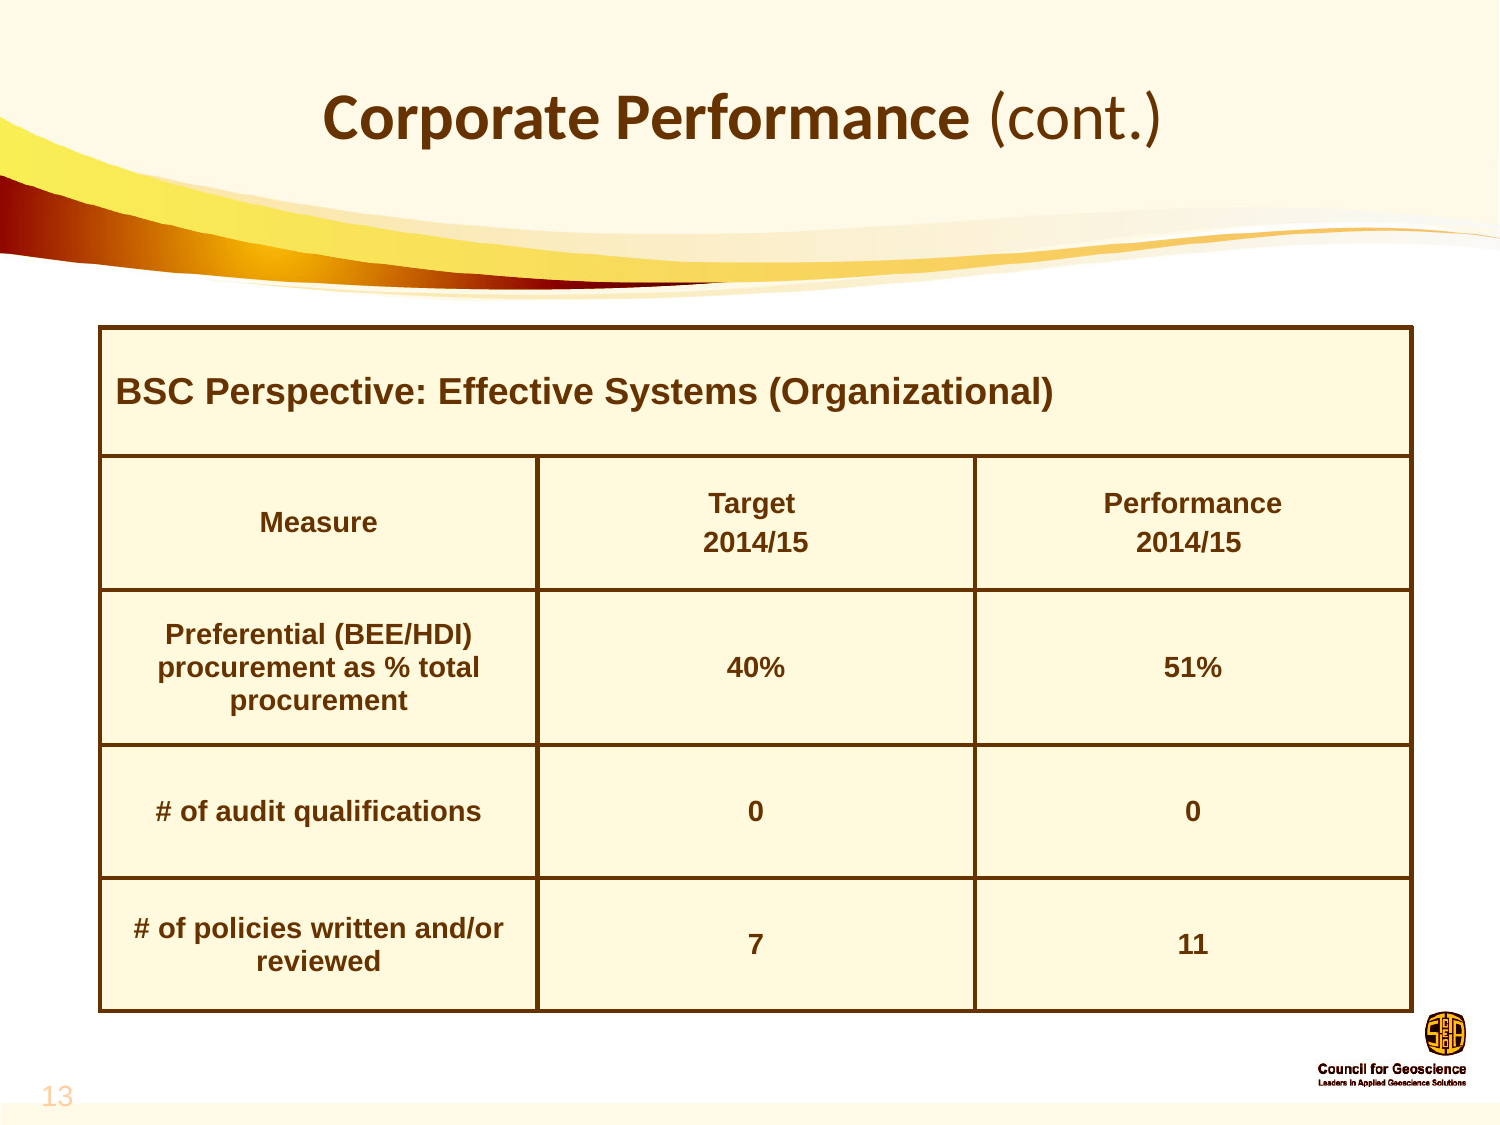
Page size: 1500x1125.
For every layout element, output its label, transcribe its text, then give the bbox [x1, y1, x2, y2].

table_cell 0 [977, 747, 1409, 876]
table_cell Measure [102, 458, 535, 588]
table_cell 40% [540, 592, 973, 743]
table_cell 7 [540, 880, 973, 1009]
picture [0, 0, 1500, 1125]
table_cell # of audit qualifications [102, 747, 535, 876]
table_header BSC Perspective: Effective Systems (Organizational) [102, 330, 1409, 454]
title Corporate Performance (cont.) [69, 19, 1419, 207]
table_cell 11 [977, 880, 1409, 1009]
table_cell Target 2014/15 [540, 458, 973, 588]
table_cell 0 [540, 747, 973, 876]
table_cell # of policies written and/or reviewed [102, 880, 535, 1009]
table_cell Preferential (BEE/HDI) procurement as % total procurement [102, 592, 535, 743]
table_cell Performance 2014/15 [977, 458, 1409, 588]
slide_number 13 [0, 1065, 89, 1125]
table_cell 51% [977, 592, 1409, 743]
